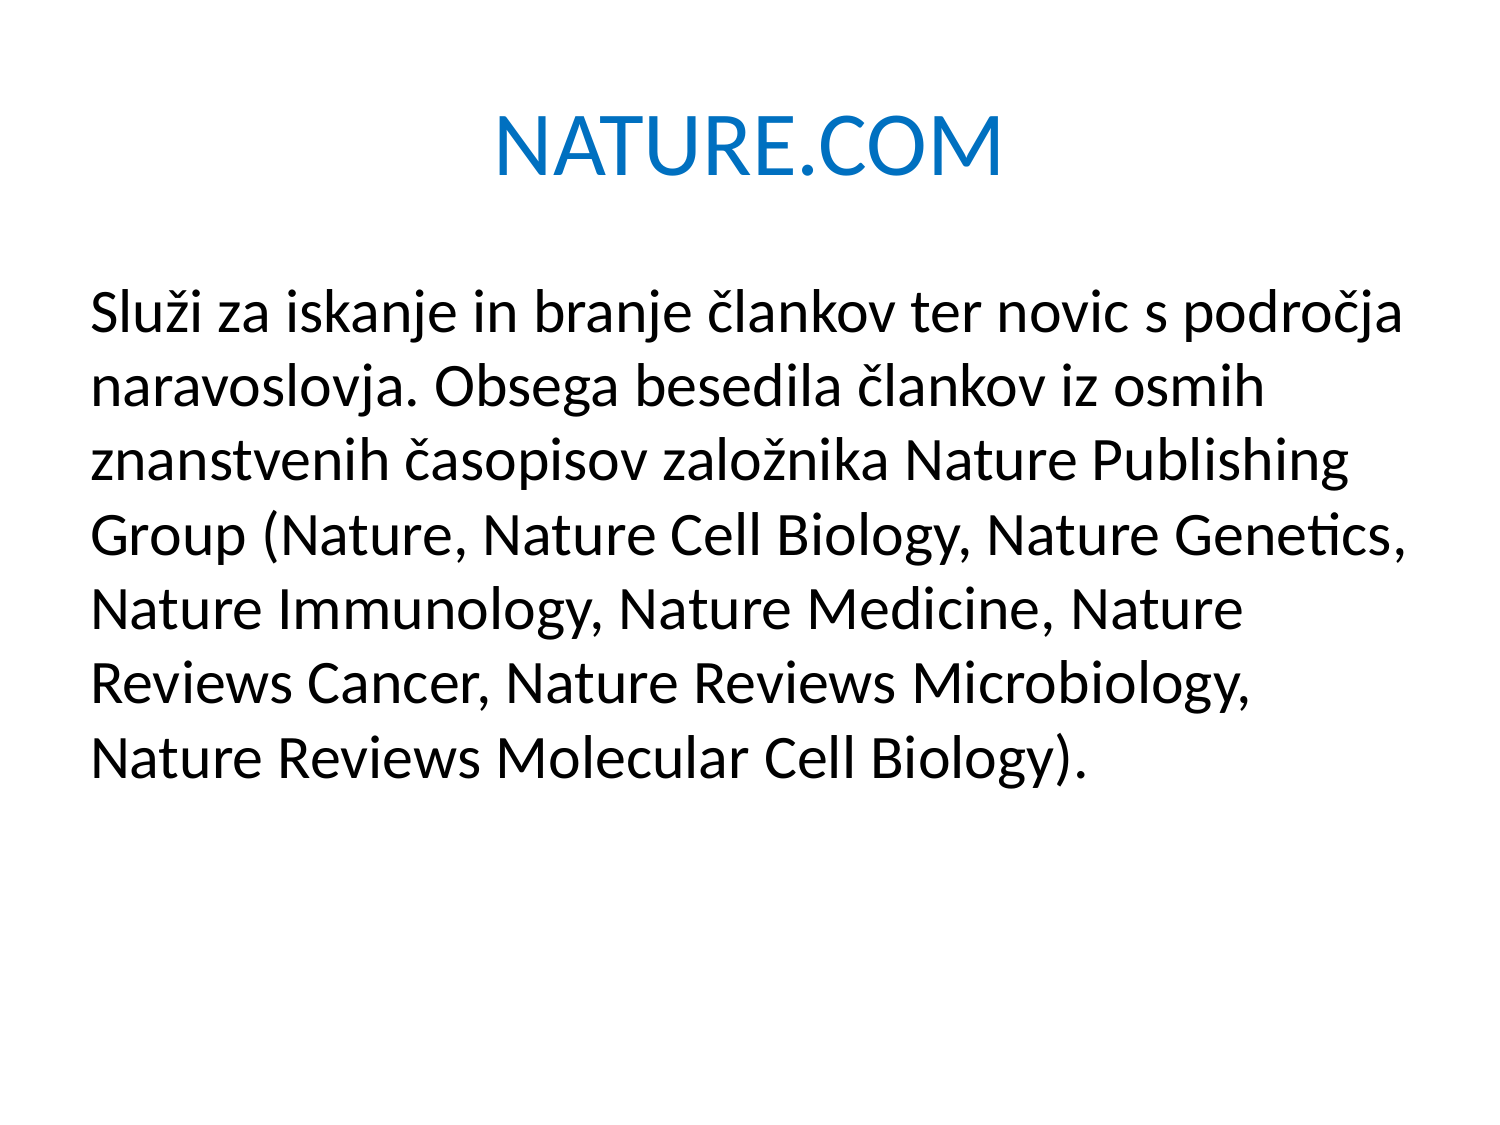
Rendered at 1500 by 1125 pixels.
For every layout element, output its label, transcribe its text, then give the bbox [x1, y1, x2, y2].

list Služi za iskanje in branje člankov ter novic s področja naravoslovja. Obsega besedila člankov iz osmih znanstvenih časopisov založnika Nature Publishing Group (Nature, Nature Cell Biology, Nature Genetics, Nature Immunology, Nature Medicine, Nature Reviews Cancer, Nature Reviews Microbiology, Nature Reviews Molecular Cell Biology). [75, 262, 1425, 1005]
title NATURE.COM [75, 45, 1425, 233]
